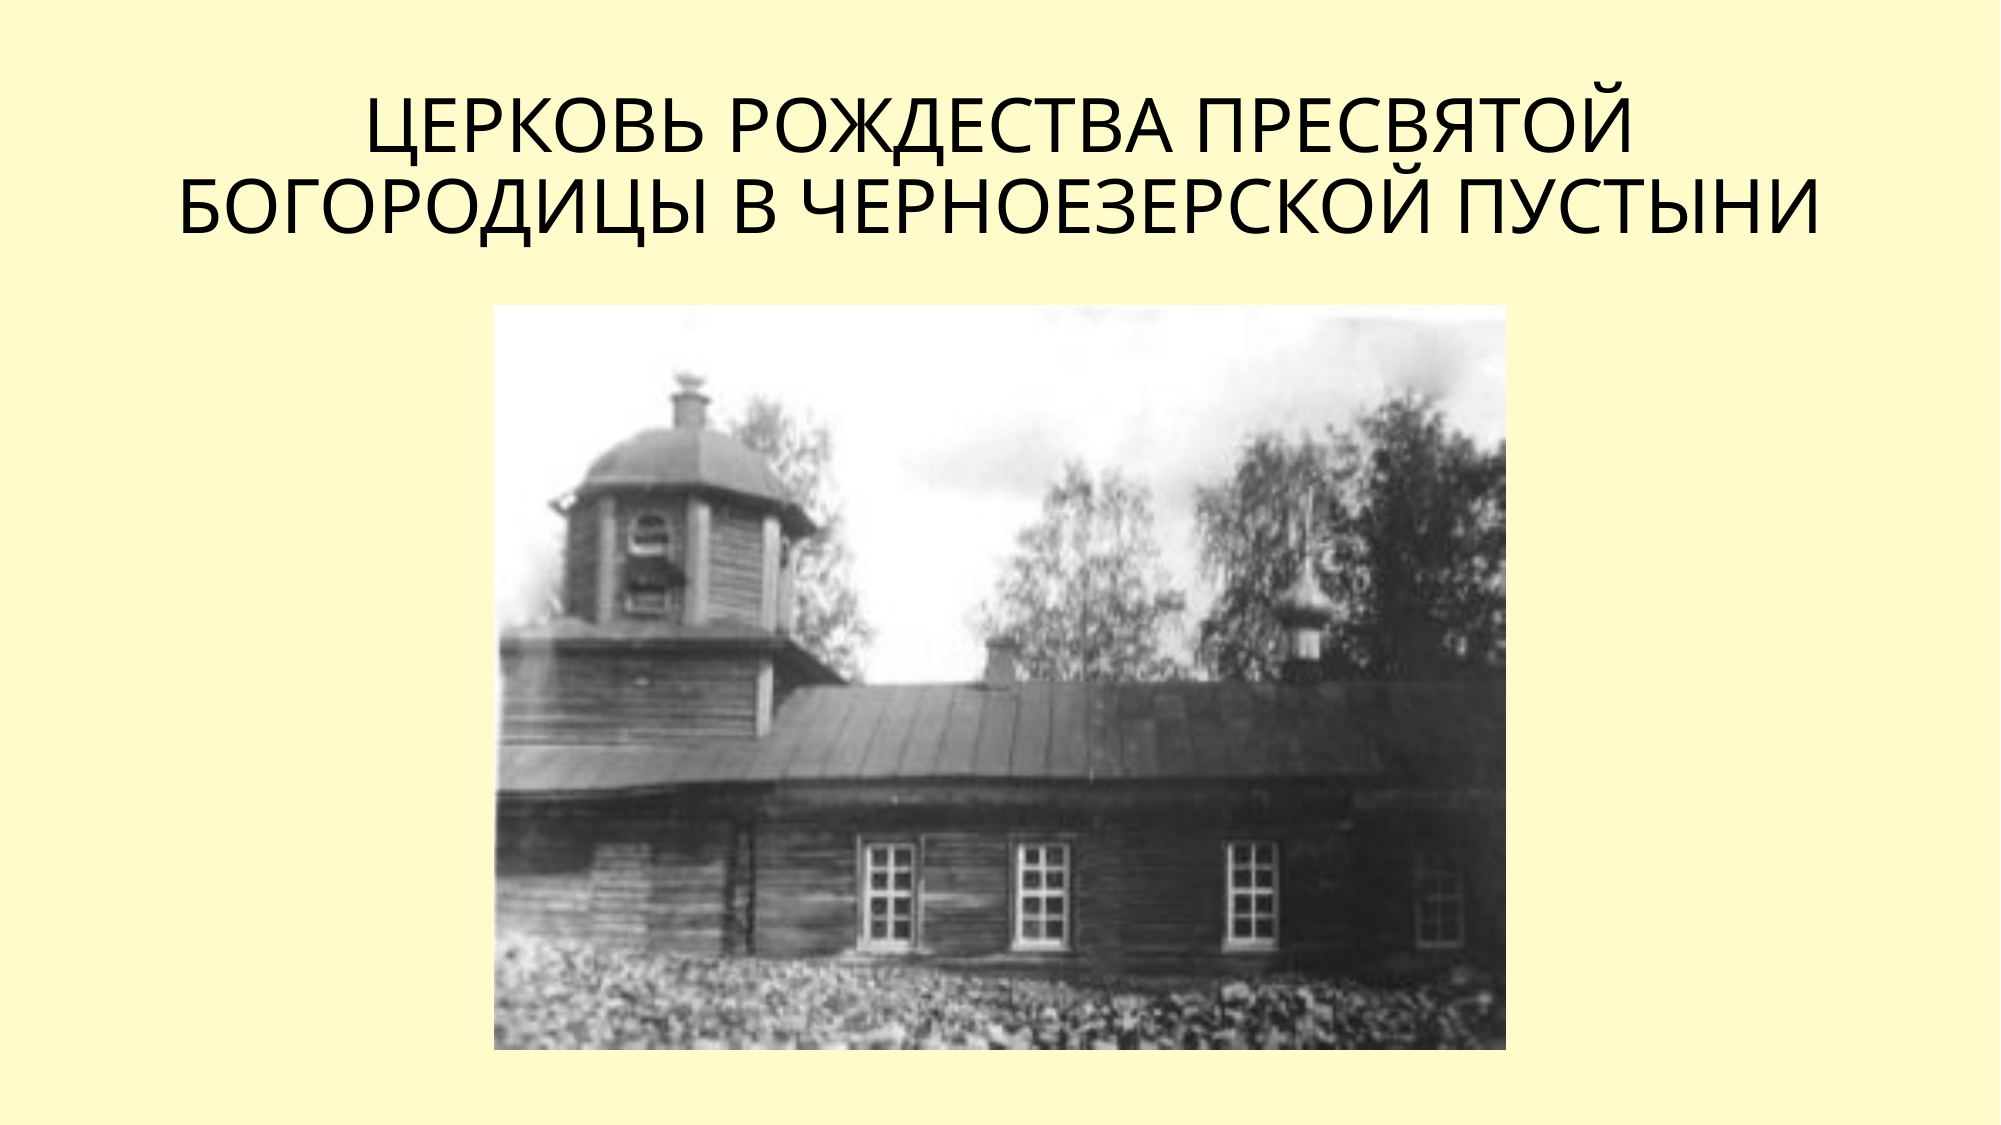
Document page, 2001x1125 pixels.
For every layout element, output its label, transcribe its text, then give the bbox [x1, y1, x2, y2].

title ЦЕРКОВЬ РОЖДЕСТВА ПРЕСВЯТОЙ БОГОРОДИЦЫ В ЧЕРНОЕЗЕРСКОЙ ПУСТЫНИ [137, 59, 1863, 278]
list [494, 305, 1506, 1050]
